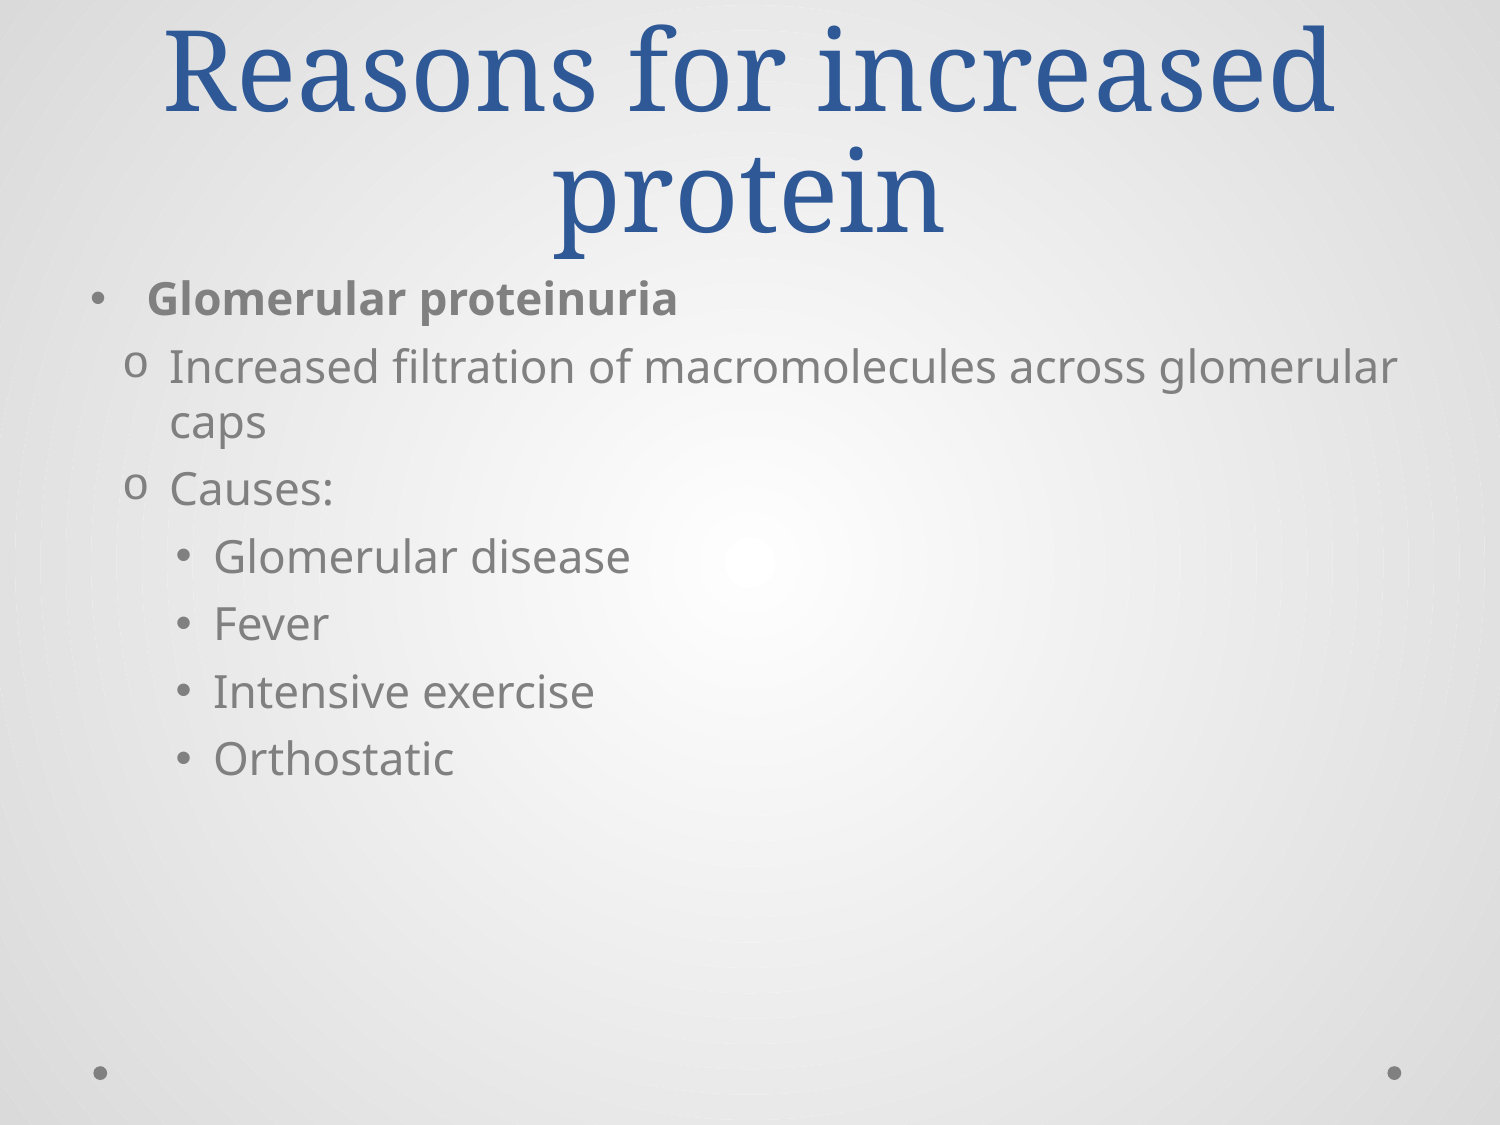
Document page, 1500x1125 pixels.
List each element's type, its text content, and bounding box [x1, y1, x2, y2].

title Reasons for increased protein [75, 0, 1425, 262]
list Glomerular proteinuria Increased filtration of macromolecules across glomerular caps Causes: Glomerular disease Fever Intensive exercise Orthostatic [75, 262, 1425, 1005]
